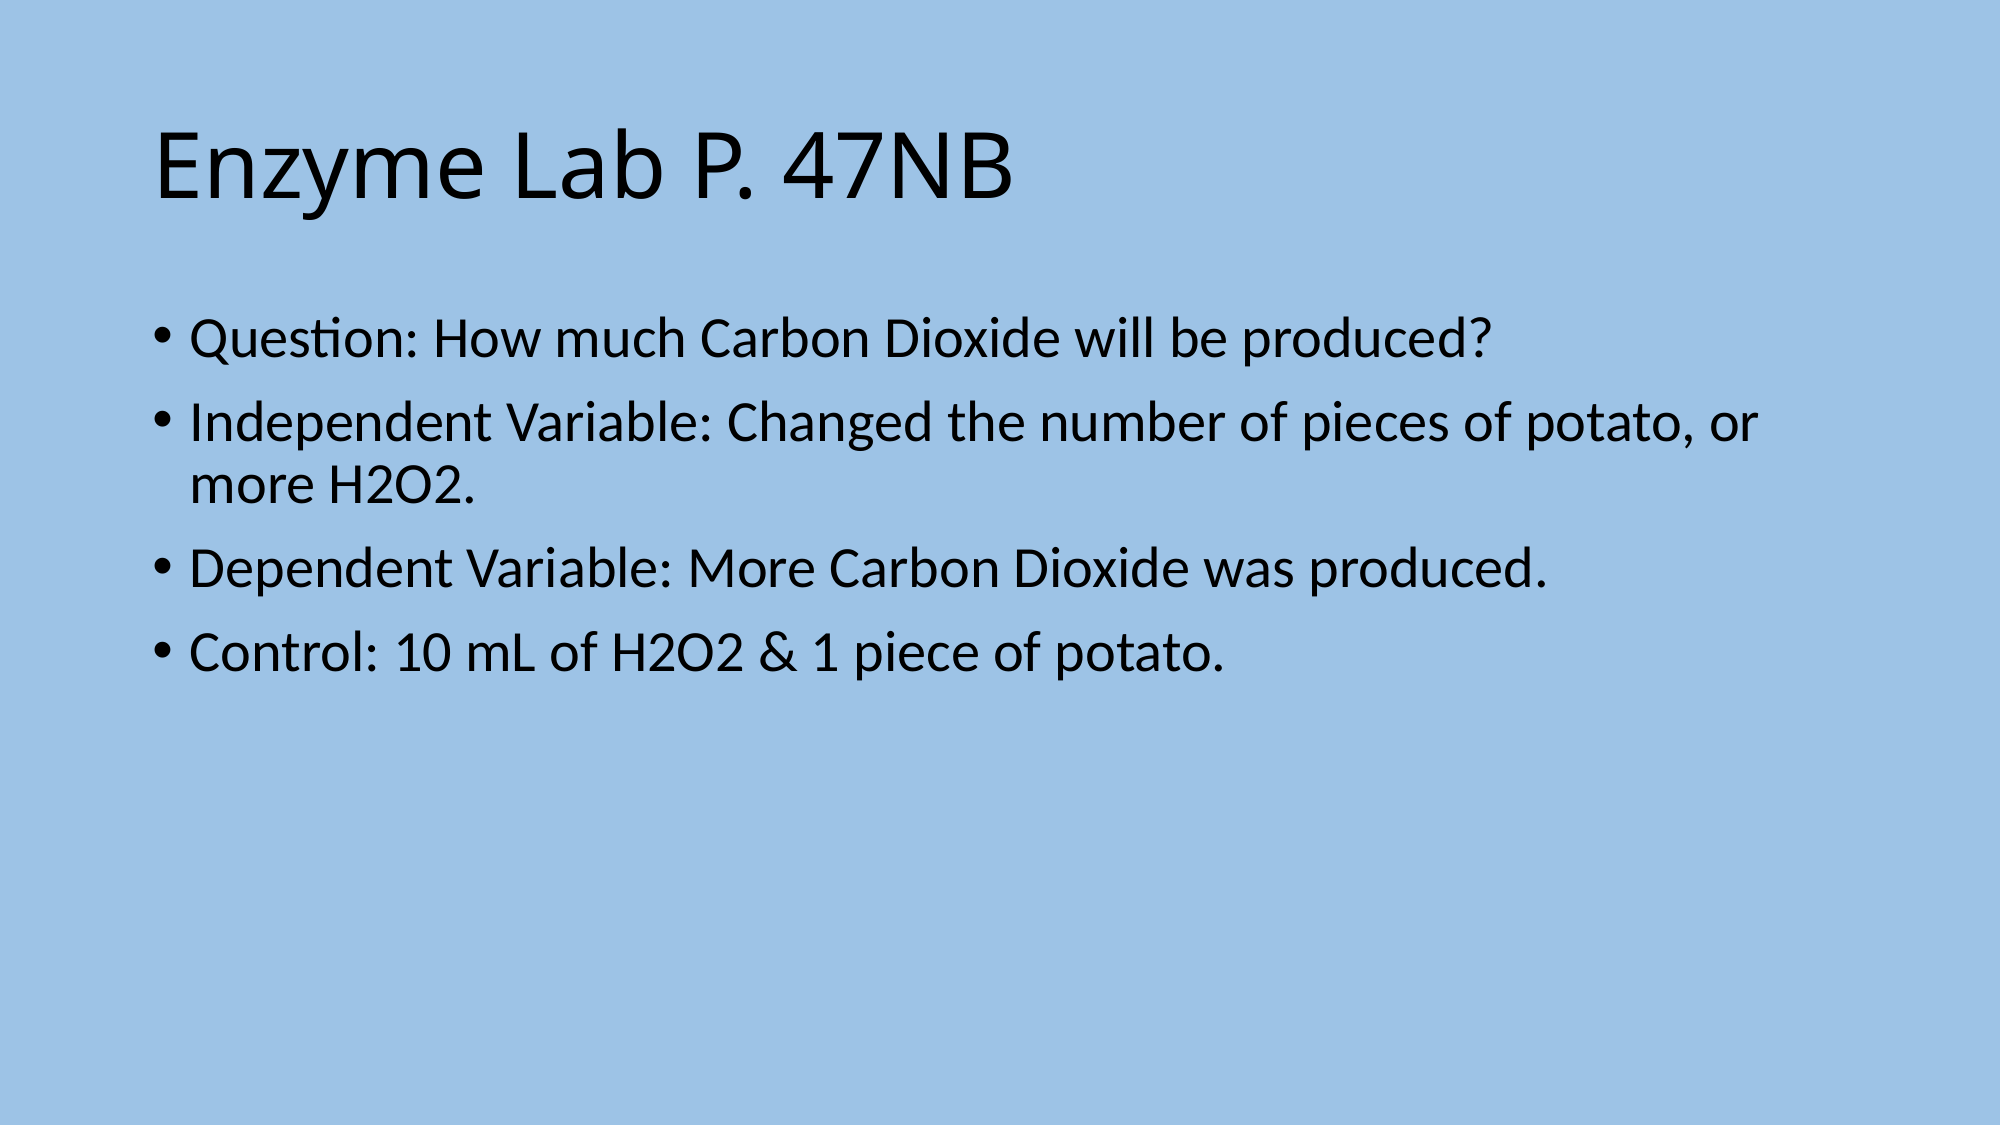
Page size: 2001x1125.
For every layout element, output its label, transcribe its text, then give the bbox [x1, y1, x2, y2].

list Question: How much Carbon Dioxide will be produced? Independent Variable: Changed the number of pieces of potato, or more H2O2. Dependent Variable: More Carbon Dioxide was produced. Control: 10 mL of H2O2 & 1 piece of potato. [137, 299, 1863, 1014]
title Enzyme Lab P. 47NB [137, 59, 1863, 278]
